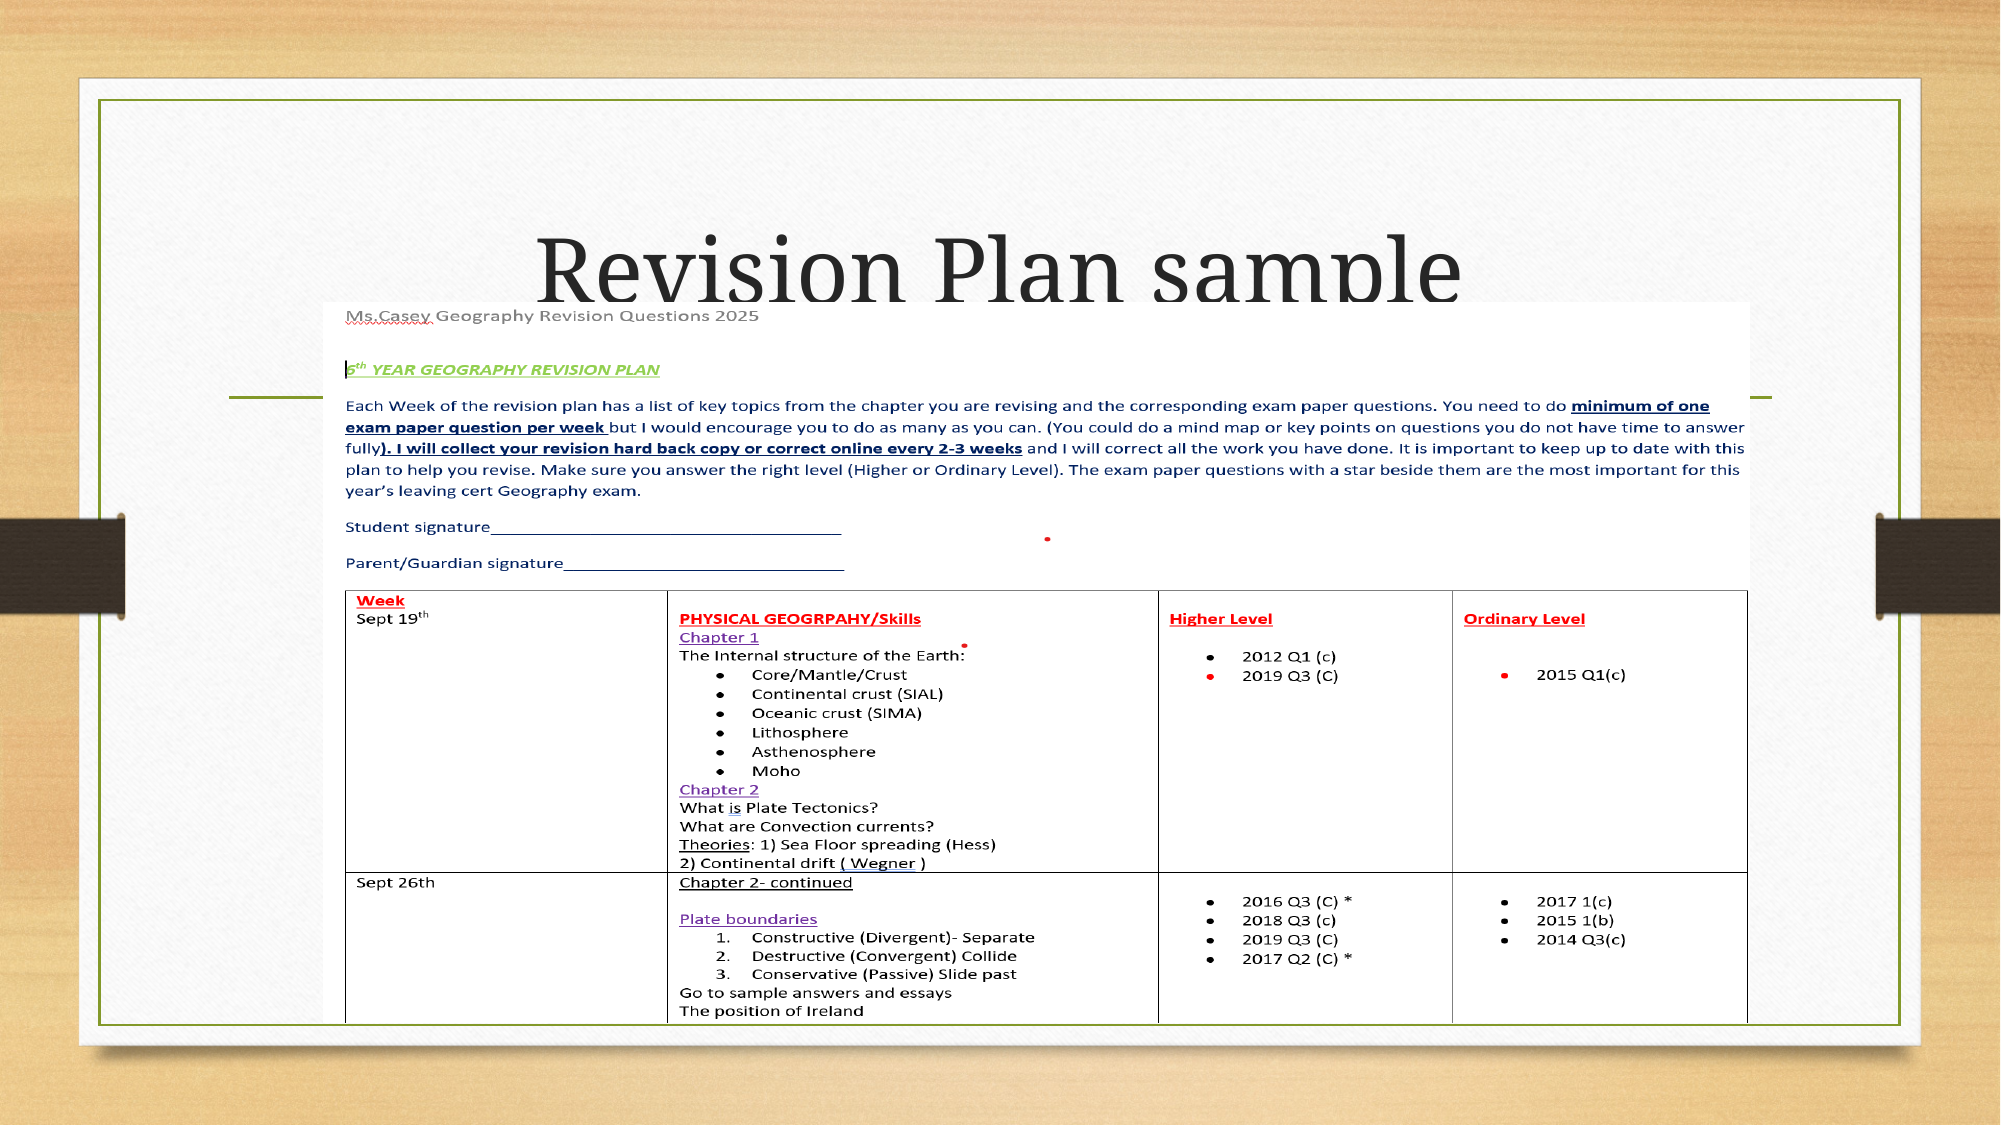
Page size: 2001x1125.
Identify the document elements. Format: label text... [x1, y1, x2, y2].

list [323, 302, 1751, 1023]
title Revision Plan sample [212, 161, 1788, 375]
picture [0, 0, 2001, 1125]
